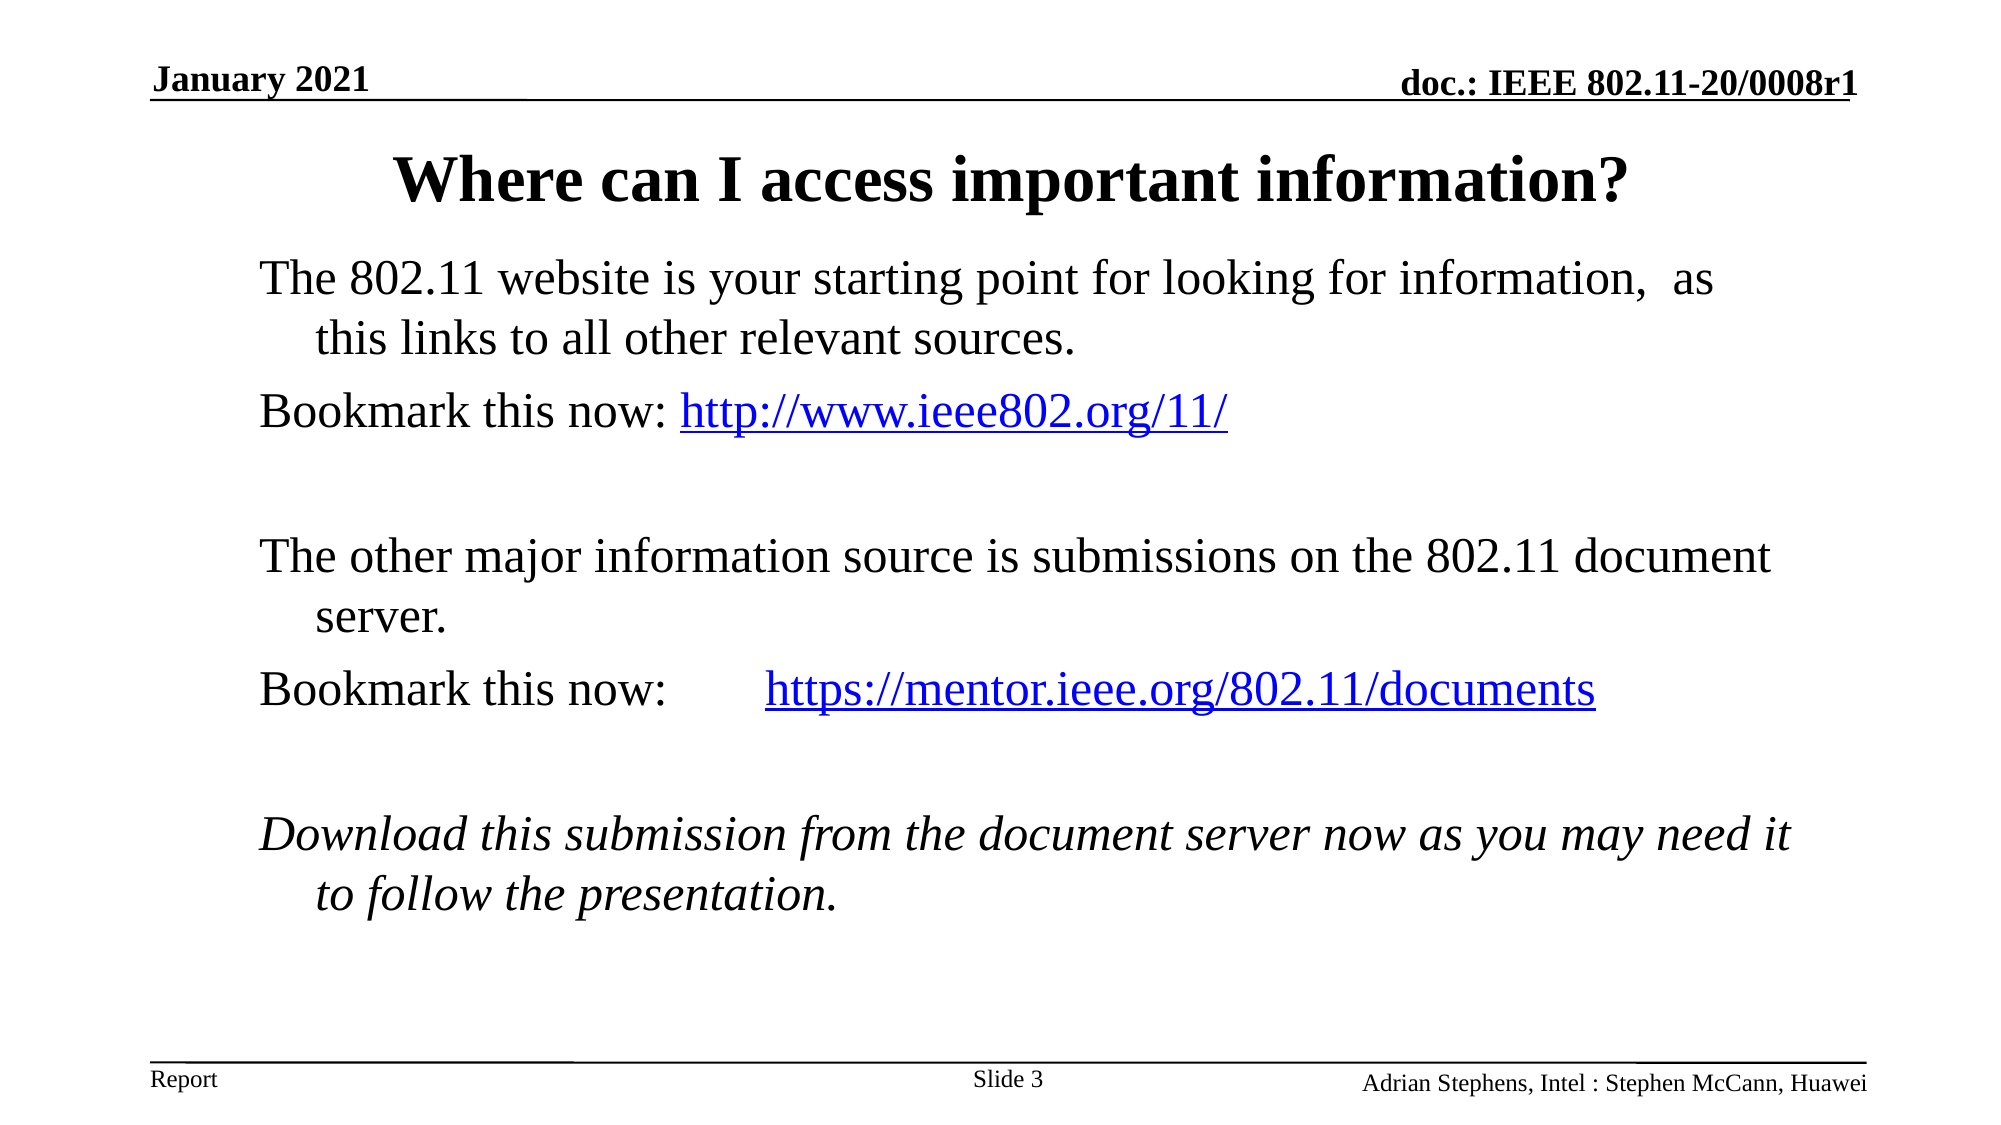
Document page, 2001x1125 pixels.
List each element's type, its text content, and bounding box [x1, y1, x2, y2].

slide_number Slide 3 [950, 1061, 1067, 1123]
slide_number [152, 54, 563, 100]
footer Adrian Stephens, Intel : Stephen McCann, Huawei [1271, 1066, 1869, 1108]
title Where can I access important information? [374, 99, 1651, 237]
list The 802.11 website is your starting point for looking for information, as this links to all other relevant sources. Bookmark this now: http://www.ieee802.org/11/ The other major information source is submissions on the 802.11 document server. Bookmark this now: https://mentor.ieee.org/802.11/documents Download this submission from the document server now as you may need it to follow the presentation. [243, 237, 1816, 1038]
